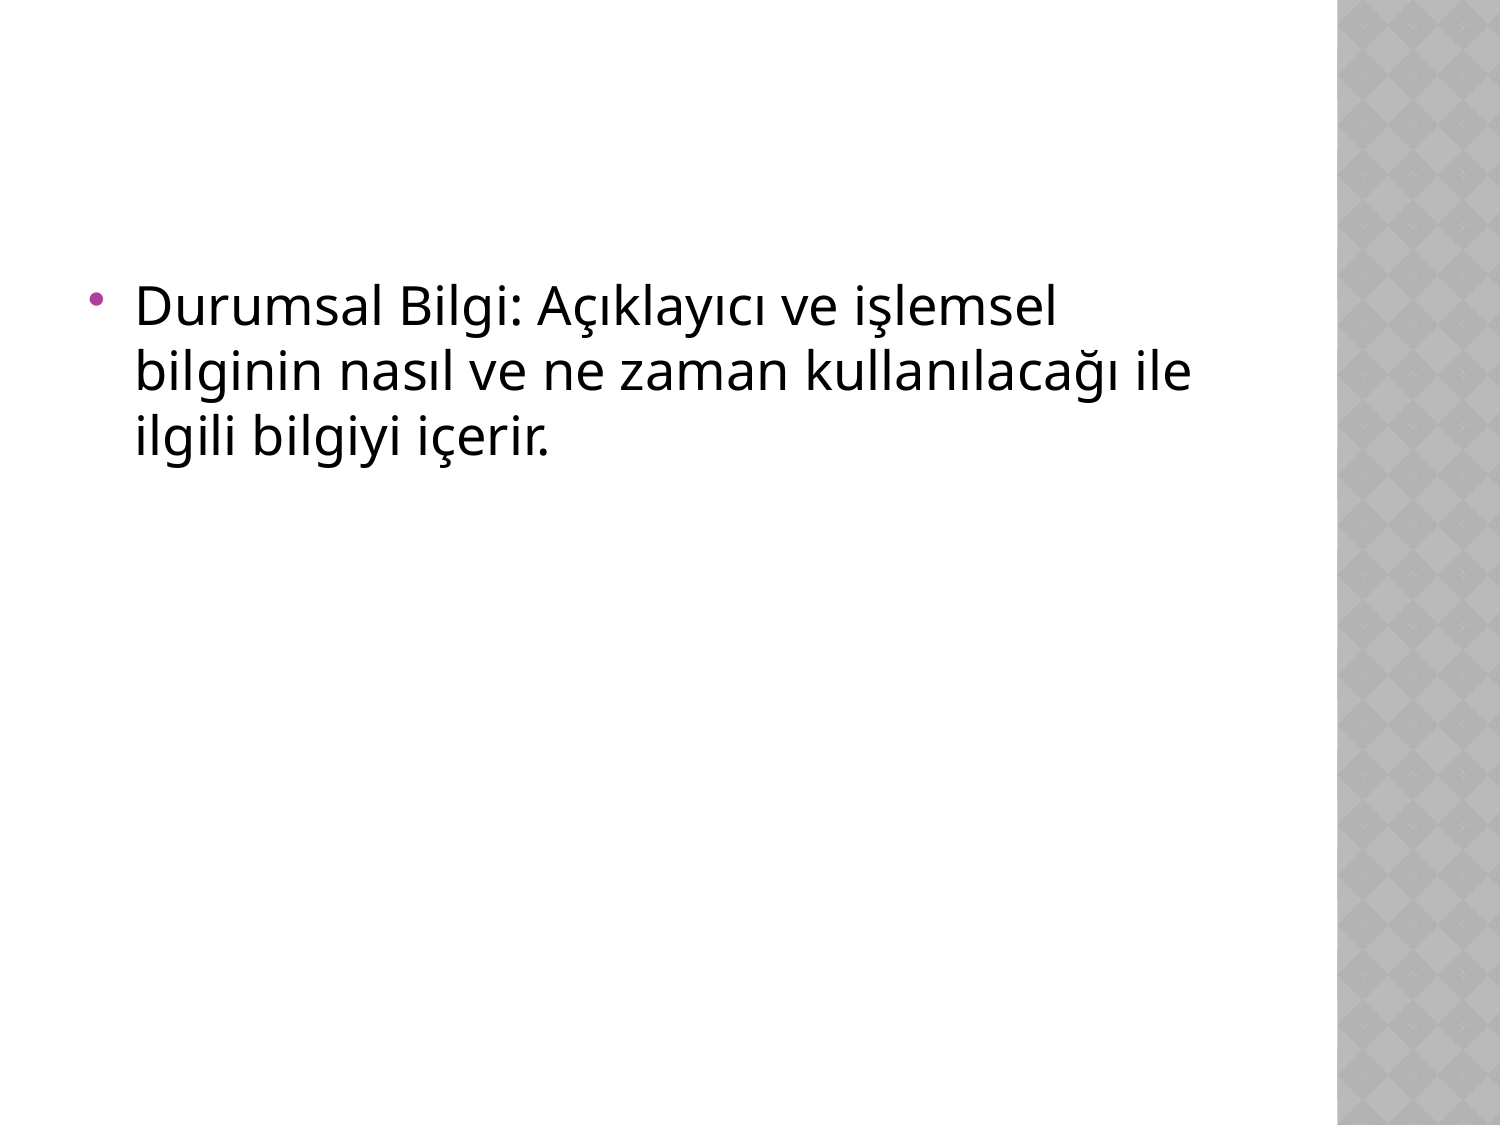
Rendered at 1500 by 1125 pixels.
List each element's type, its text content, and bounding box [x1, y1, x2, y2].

list Durumsal Bilgi: Açıklayıcı ve işlemsel bilginin nasıl ve ne zaman kullanılacağı ile ilgili bilgiyi içerir. [75, 264, 1263, 1059]
